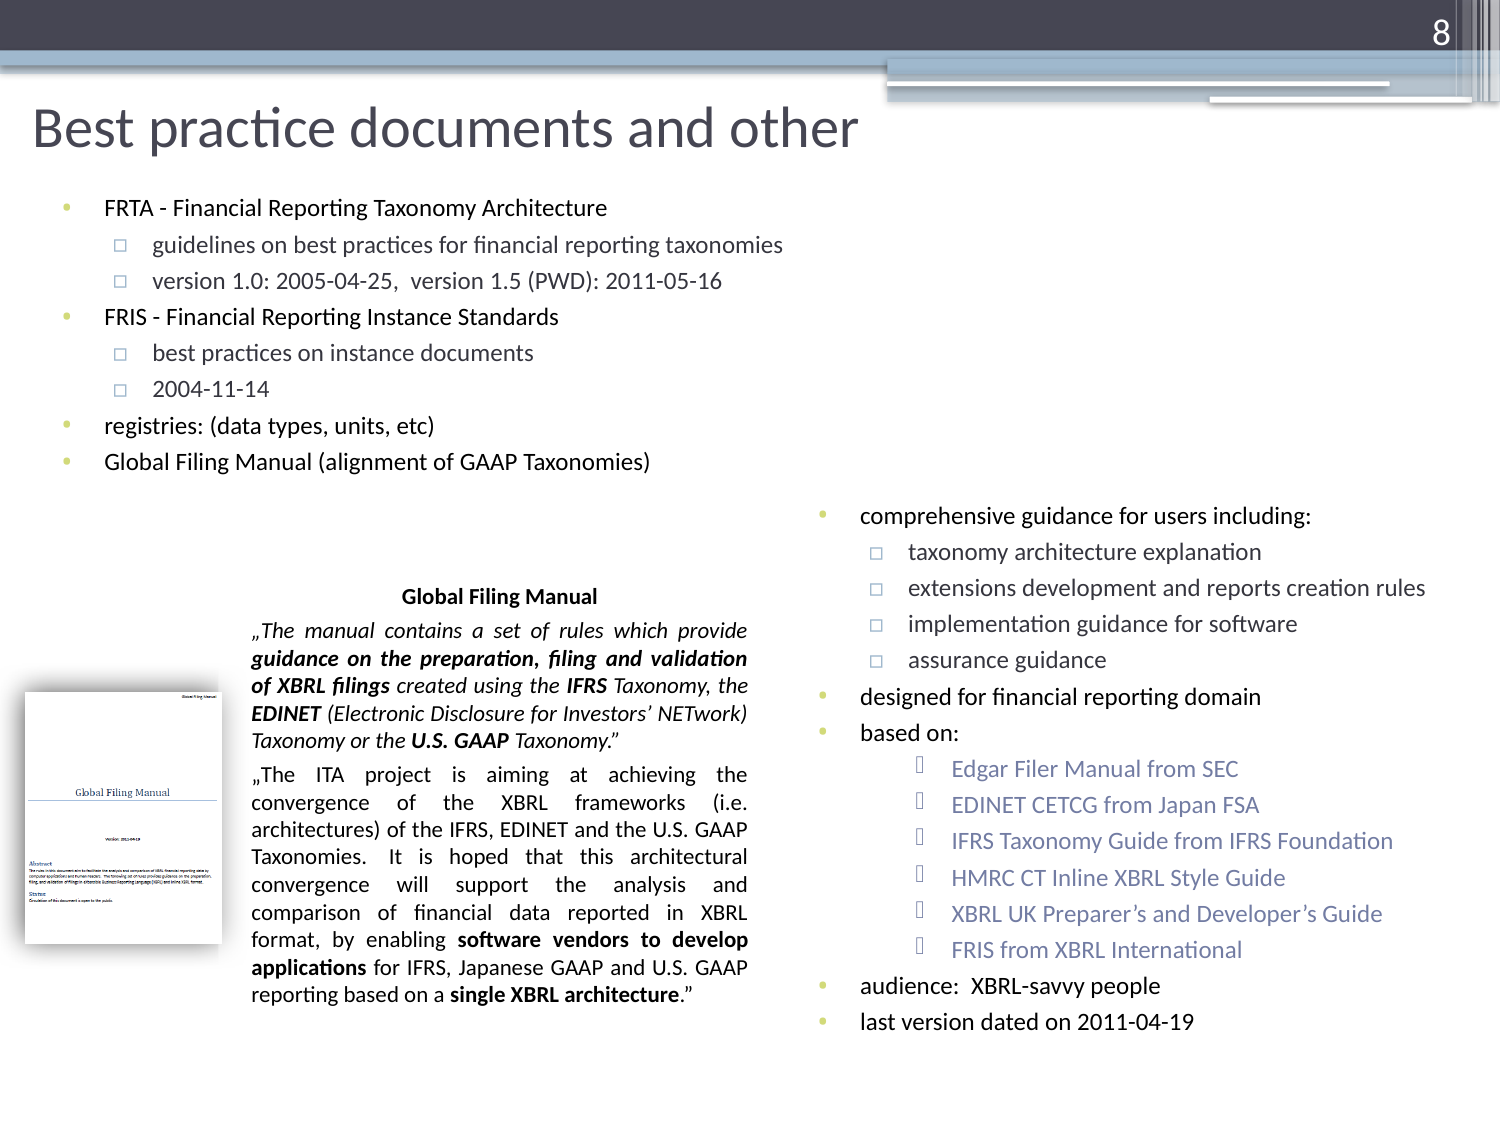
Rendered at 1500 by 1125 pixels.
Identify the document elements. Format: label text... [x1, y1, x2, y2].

slide_number 8 [1340, 0, 1466, 61]
text_box Global Filing Manual „The manual contains a set of rules which provide guidance on the preparation, filing and validation of XBRL filings created using the IFRS Taxonomy, the EDINET (Electronic Disclosure for Investors’ NETwork) Taxonomy or the U.S. GAAP Taxonomy.” „The ITA project is aiming at achieving the convergence of the XBRL frameworks (i.e. architectures) of the IFRS, EDINET and the U.S. GAAP Taxonomies. It is hoped that this architectural convergence will support the analysis and comparison of financial data reported in XBRL format, by enabling software vendors to develop applications for IFRS, Japanese GAAP and U.S. GAAP reporting based on a single XBRL architecture.” [218, 574, 764, 1024]
picture [24, 692, 222, 944]
text_box comprehensive guidance for users including: taxonomy architecture explanation extensions development and reports creation rules implementation guidance for software assurance guidance designed for financial reporting domain based on: Edgar Filer Manual from SEC EDINET CETCG from Japan FSA IFRS Taxonomy Guide from IFRS Foundation HMRC CT Inline XBRL Style Guide XBRL UK Preparer’s and Developer’s Guide FRIS from XBRL International audience: XBRL-savvy people last version dated on 2011-04-19 [785, 491, 1500, 1059]
title Best practice documents and other [17, 42, 1368, 207]
list FRTA - Financial Reporting Taxonomy Architecture guidelines on best practices for financial reporting taxonomies version 1.0: 2005-04-25, version 1.5 (PWD): 2011-05-16 FRIS - Financial Reporting Instance Standards best practices on instance documents 2004-11-14 registries: (data types, units, etc) Global Filing Manual (alignment of GAAP Taxonomies) [29, 184, 1380, 528]
